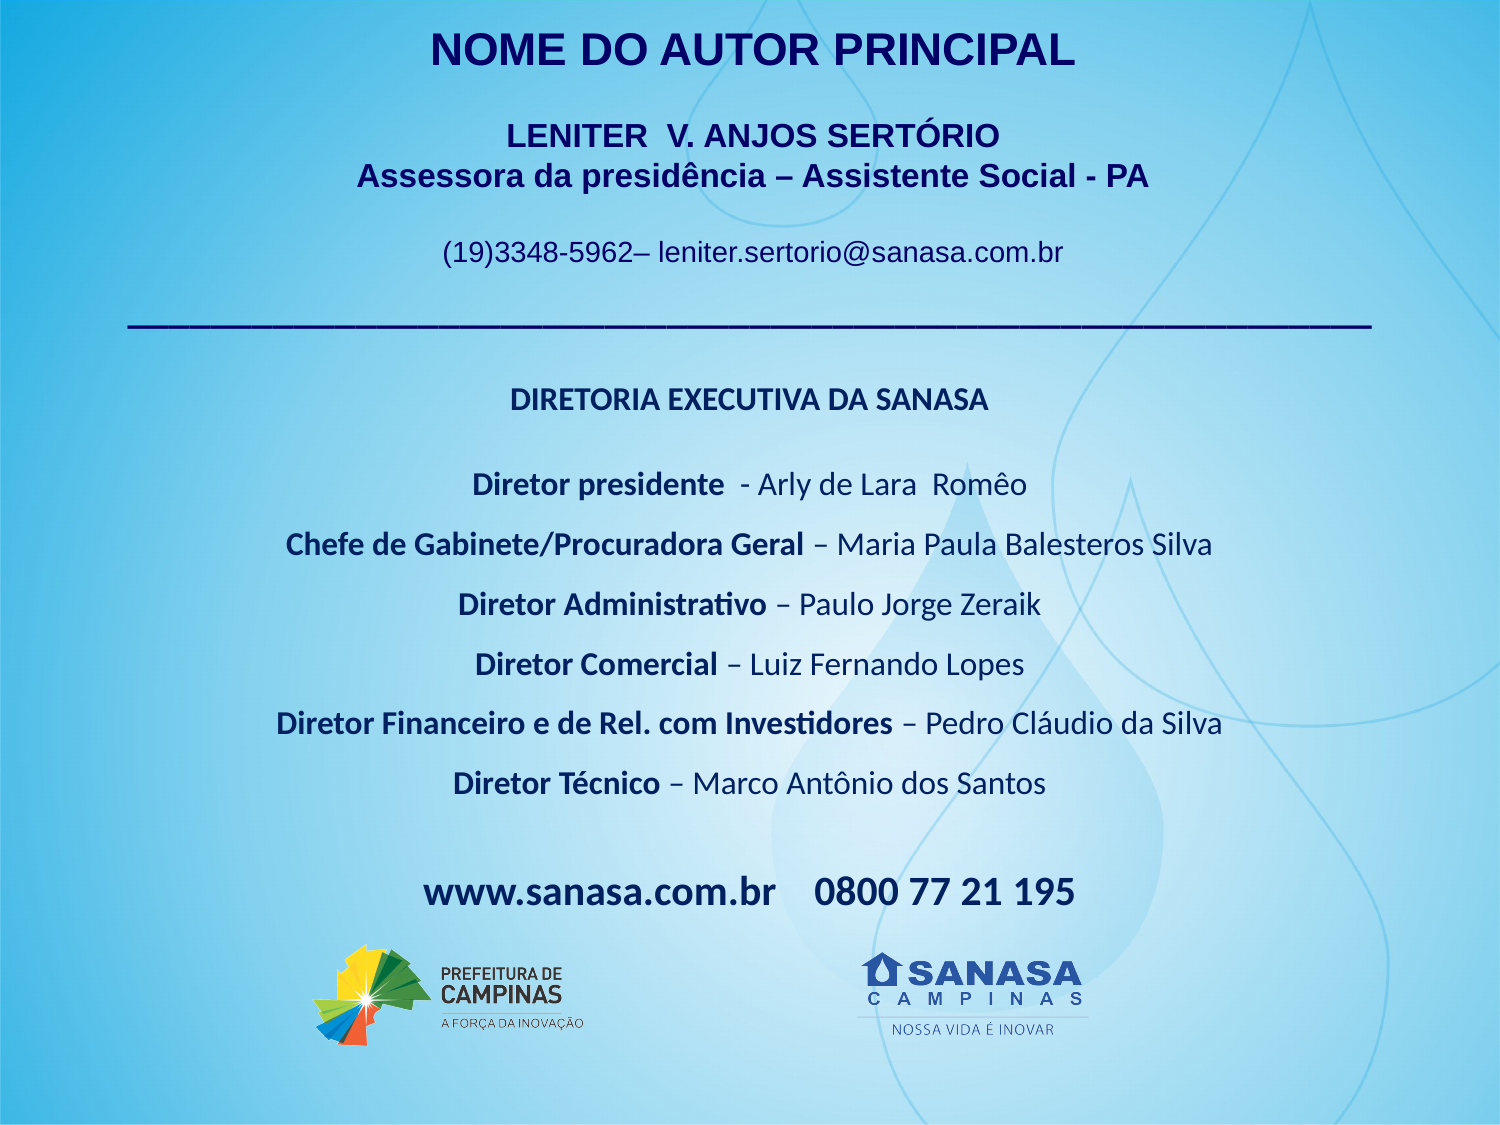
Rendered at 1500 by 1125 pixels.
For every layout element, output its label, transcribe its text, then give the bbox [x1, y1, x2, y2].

text_box NOME DO AUTOR PRINCIPAL LENITER V. ANJOS SERTÓRIO Assessora da presidência – Assistente Social - PA (19)3348-5962– leniter.sertorio@sanasa.com.br [3, 19, 1500, 315]
picture [0, 0, 1500, 1125]
